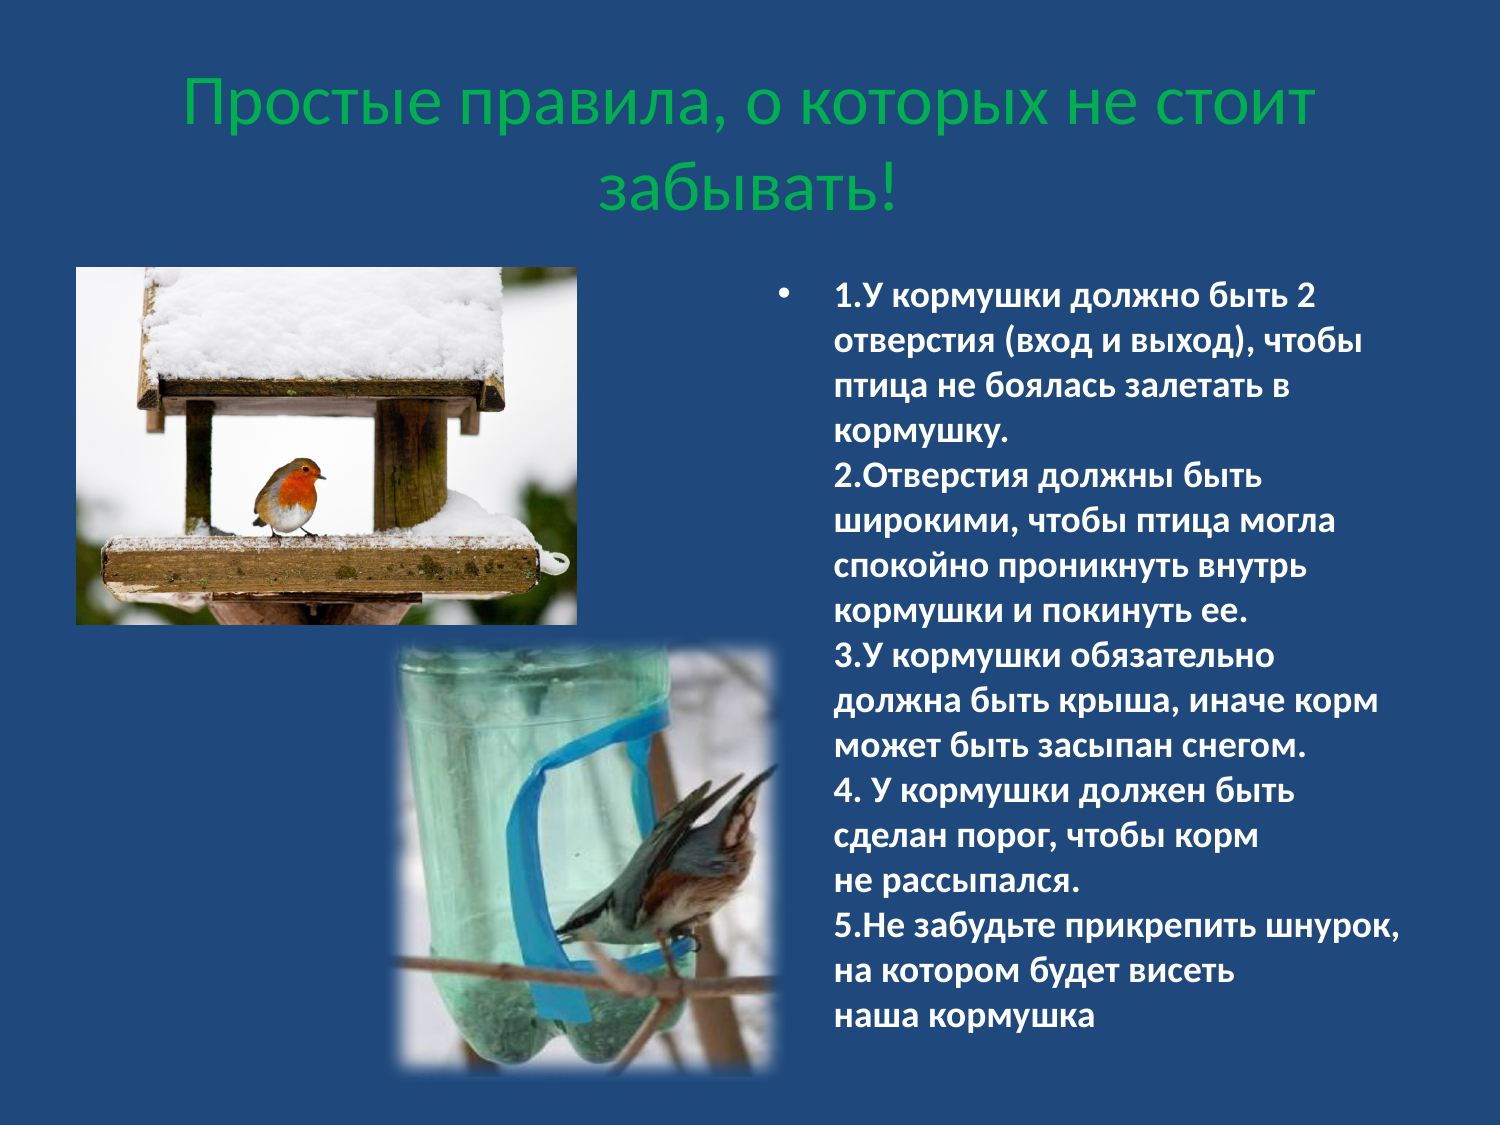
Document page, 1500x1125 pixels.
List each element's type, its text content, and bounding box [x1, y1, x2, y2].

picture [76, 266, 577, 625]
picture [383, 633, 787, 1083]
list 1.У кормушки должно быть 2 отверстия (вход и выход), чтобы птица не боялась залетать в кормушку. 2.Отверстия должны быть широкими, чтобы птица могла спокойно проникнуть внутрь кормушки и покинуть ее. 3.У кормушки обязательно должна быть крыша, иначе корм может быть засыпан снегом. 4. У кормушки должен быть сделан порог, чтобы корм не рассыпался. 5.Не забудьте прикрепить шнурок, на котором будет висеть наша кормушка [762, 262, 1425, 1005]
title Простые правила, о которых не стоит забывать! [75, 45, 1425, 233]
